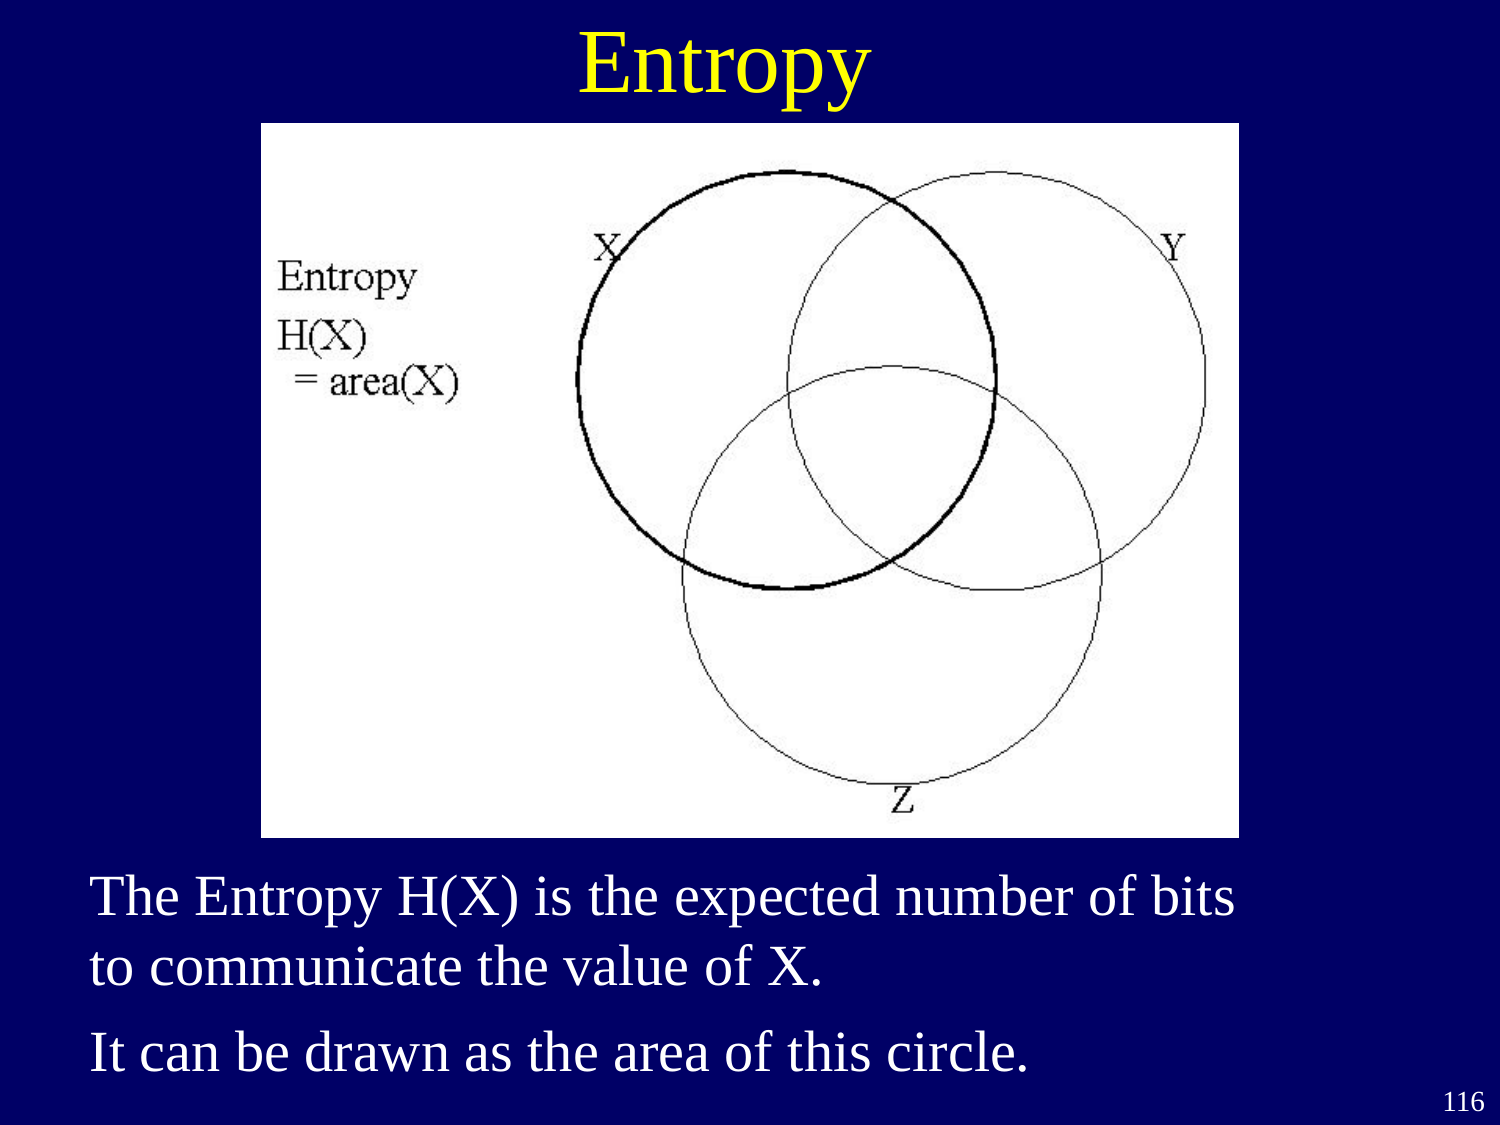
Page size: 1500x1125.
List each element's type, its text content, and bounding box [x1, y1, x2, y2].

text_box It can be drawn as the area of this circle. [74, 1006, 1258, 1091]
picture [261, 123, 1239, 838]
title Entropy [87, 0, 1363, 150]
text_box The Entropy H(X) is the expected number of bits to communicate the value of X. [74, 849, 1258, 1005]
